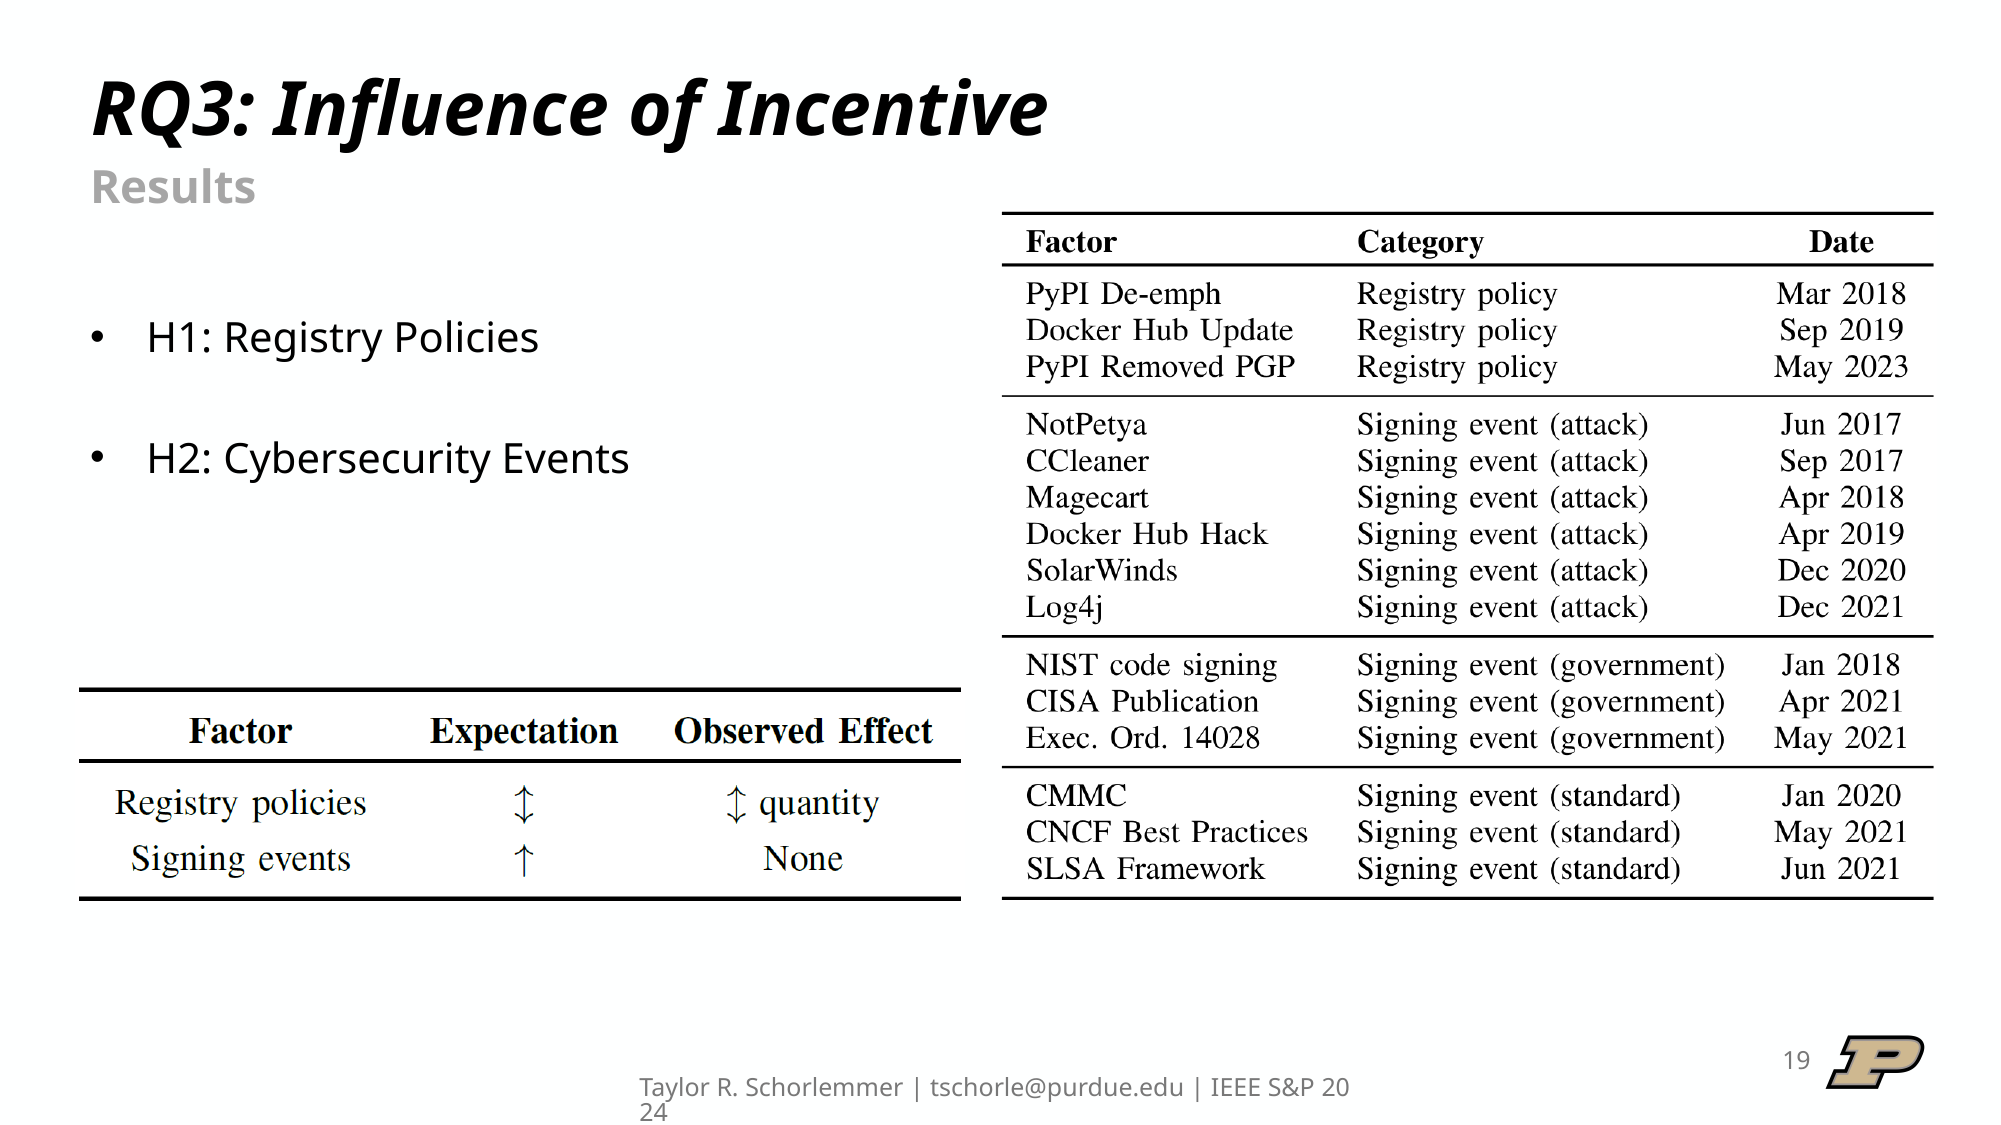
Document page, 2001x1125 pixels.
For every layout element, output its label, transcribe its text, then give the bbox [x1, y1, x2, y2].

list H1: Registry Policies H2: Cybersecurity Events [75, 253, 1924, 984]
slide_number 19 [1631, 1031, 1826, 1092]
picture [1000, 209, 1937, 902]
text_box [74, 684, 968, 945]
picture [1826, 1035, 1925, 1089]
title RQ3: Influence of Incentive [76, 63, 1925, 160]
footer Taylor R. Schorlemmer | tschorle@purdue.edu | IEEE S&P 2024 [624, 1058, 1378, 1119]
list Results [75, 156, 1925, 217]
